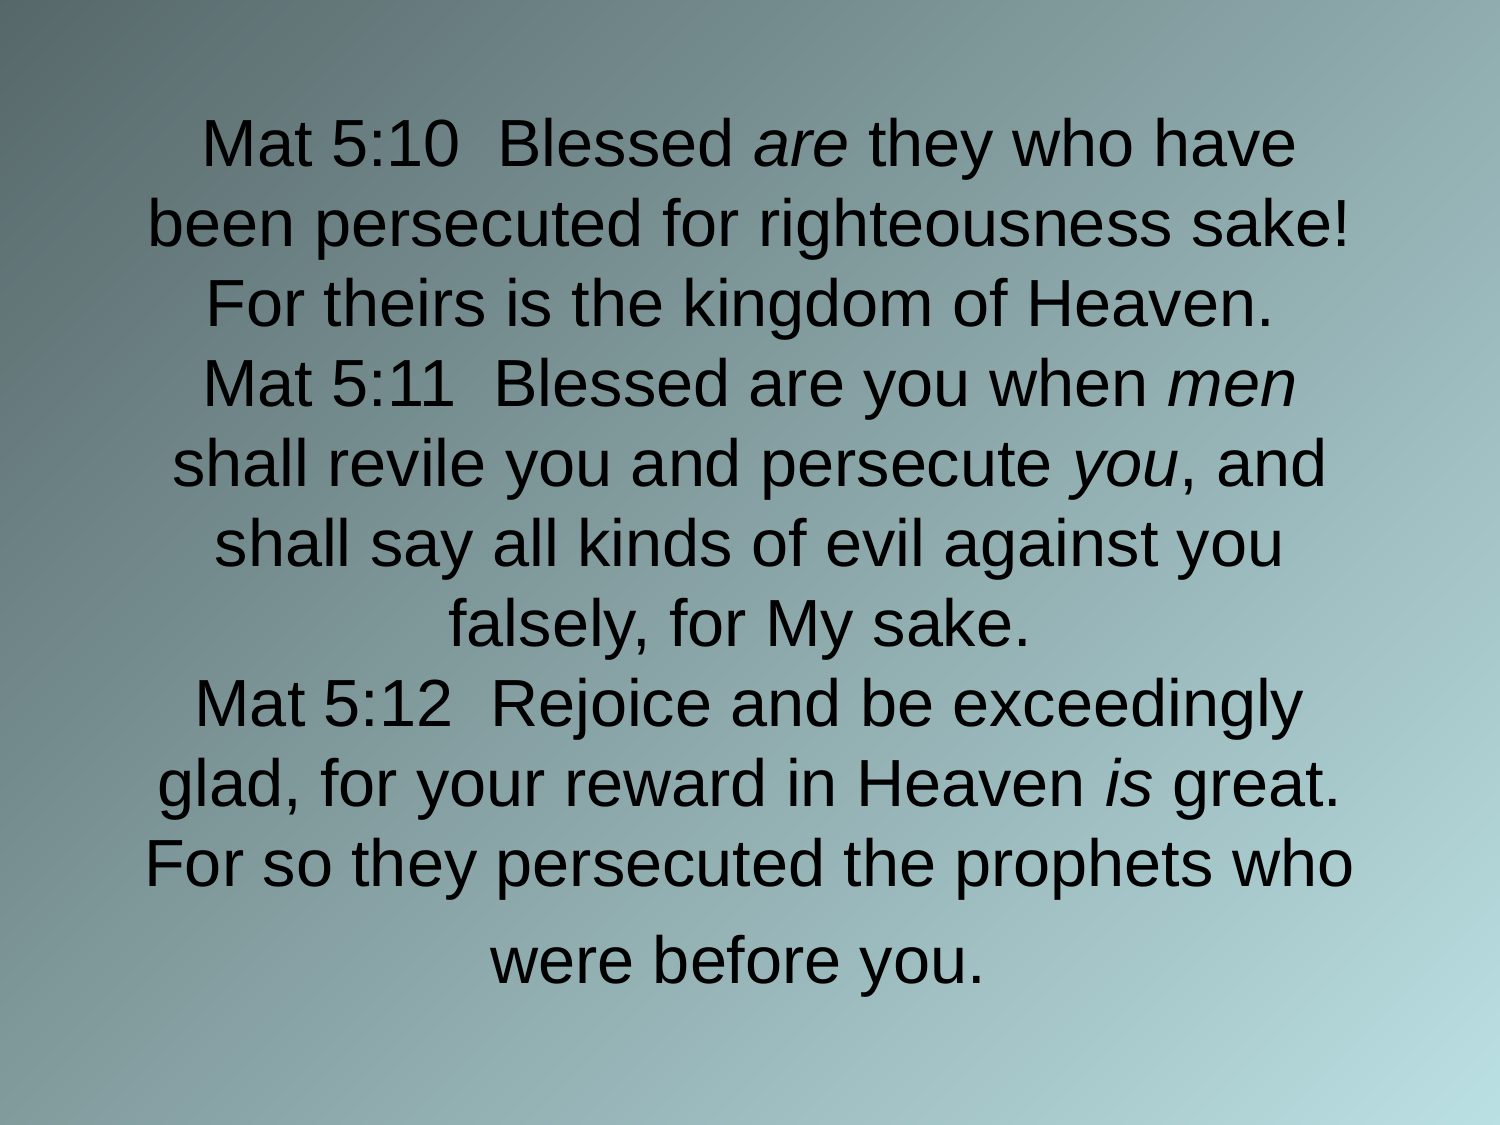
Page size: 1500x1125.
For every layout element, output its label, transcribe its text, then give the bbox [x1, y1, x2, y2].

title Mat 5:10 Blessed are they who have been persecuted for righteousness sake! For theirs is the kingdom of Heaven. Mat 5:11 Blessed are you when men shall revile you and persecute you, and shall say all kinds of evil against you falsely, for My sake. Mat 5:12 Rejoice and be exceedingly glad, for your reward in Heaven is great. For so they persecuted the prophets who were before you. [112, 349, 1388, 591]
